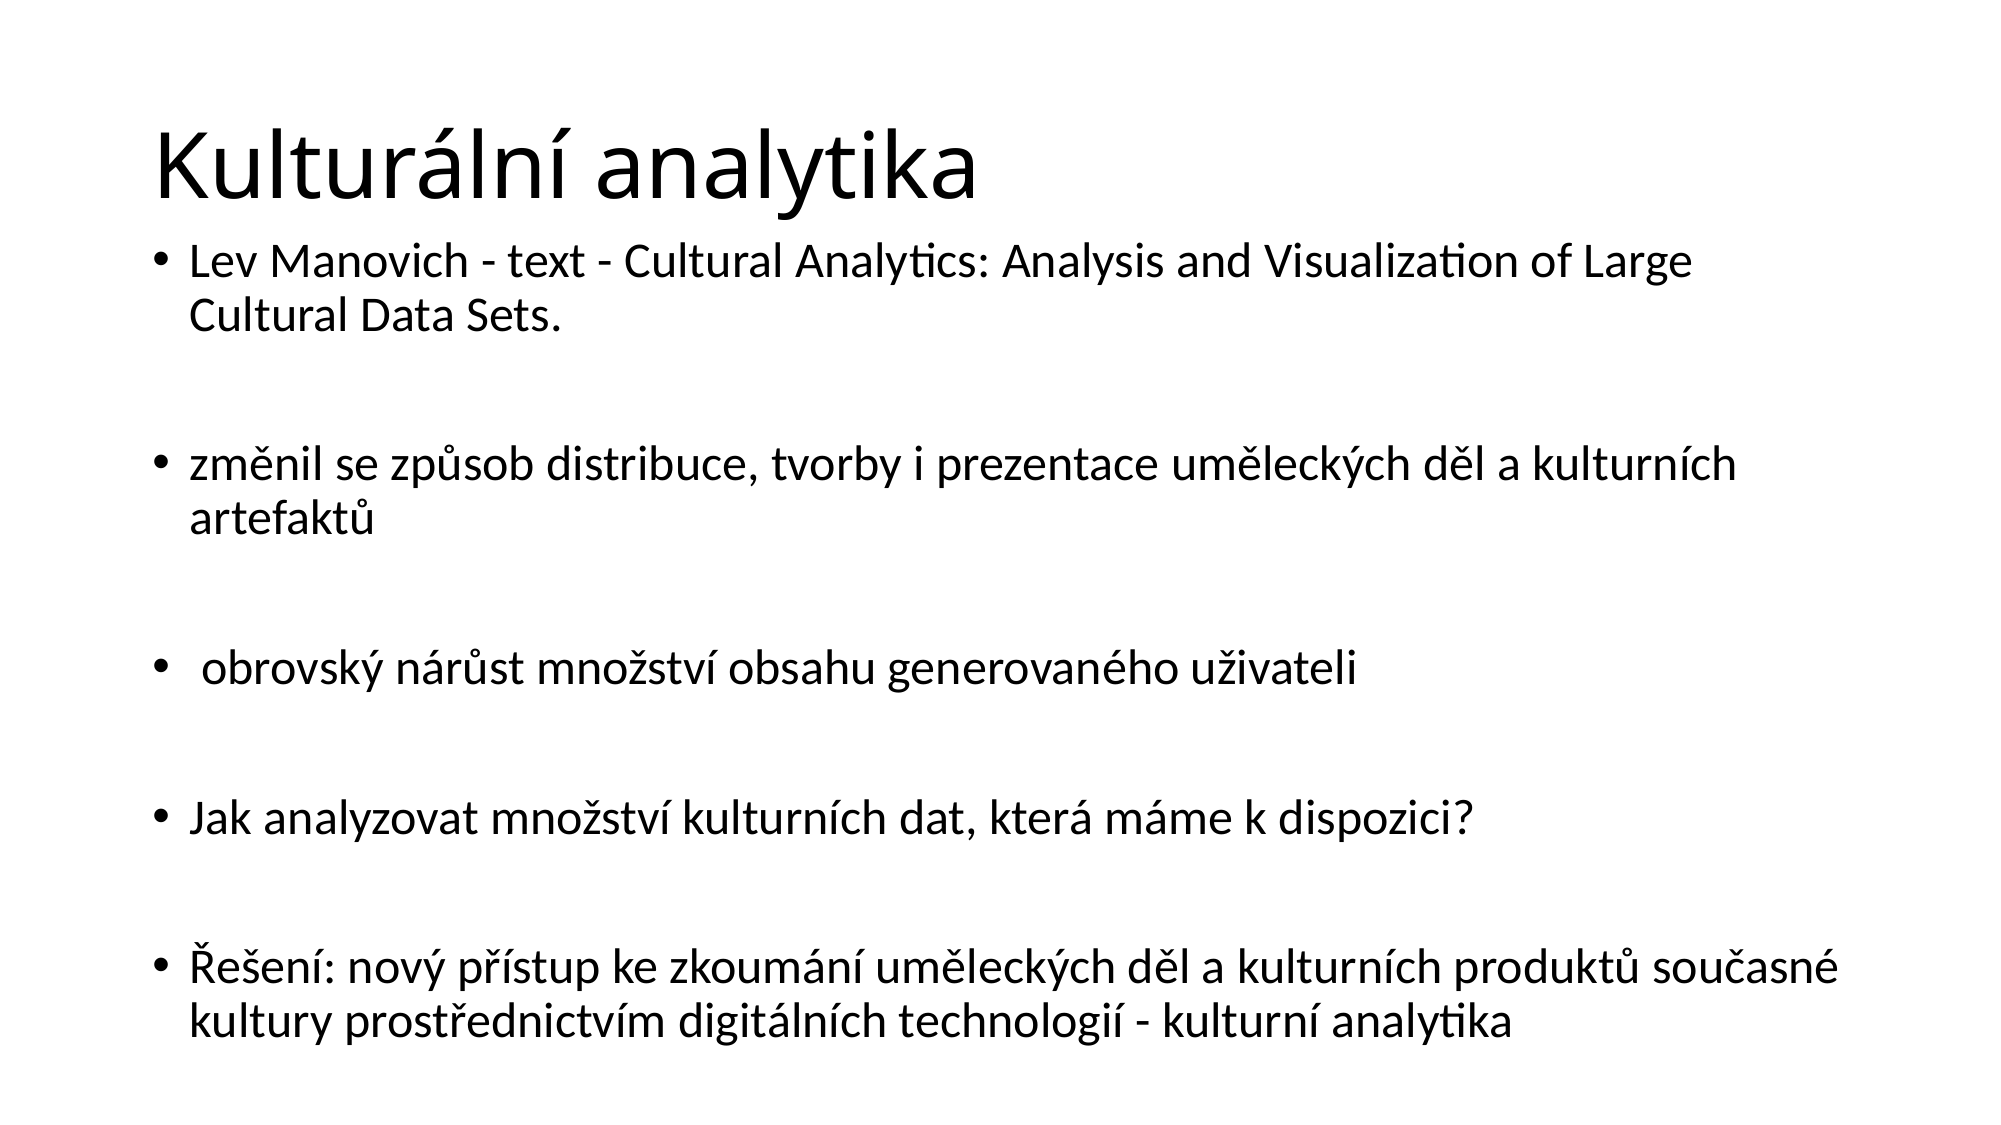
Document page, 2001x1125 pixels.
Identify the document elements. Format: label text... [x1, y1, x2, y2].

title Kulturální analytika [137, 59, 1863, 226]
list Lev Manovich - text - Cultural Analytics: Analysis and Visualization of Large Cultural Data Sets. změnil se způsob distribuce, tvorby i prezentace uměleckých děl a kulturních artefaktů obrovský nárůst množství obsahu generovaného uživateli Jak analyzovat množství kulturních dat, která máme k dispozici? Řešení: nový přístup ke zkoumání uměleckých děl a kulturních produktů současné kultury prostřednictvím digitálních technologií - kulturní analytika [137, 226, 1863, 1078]
